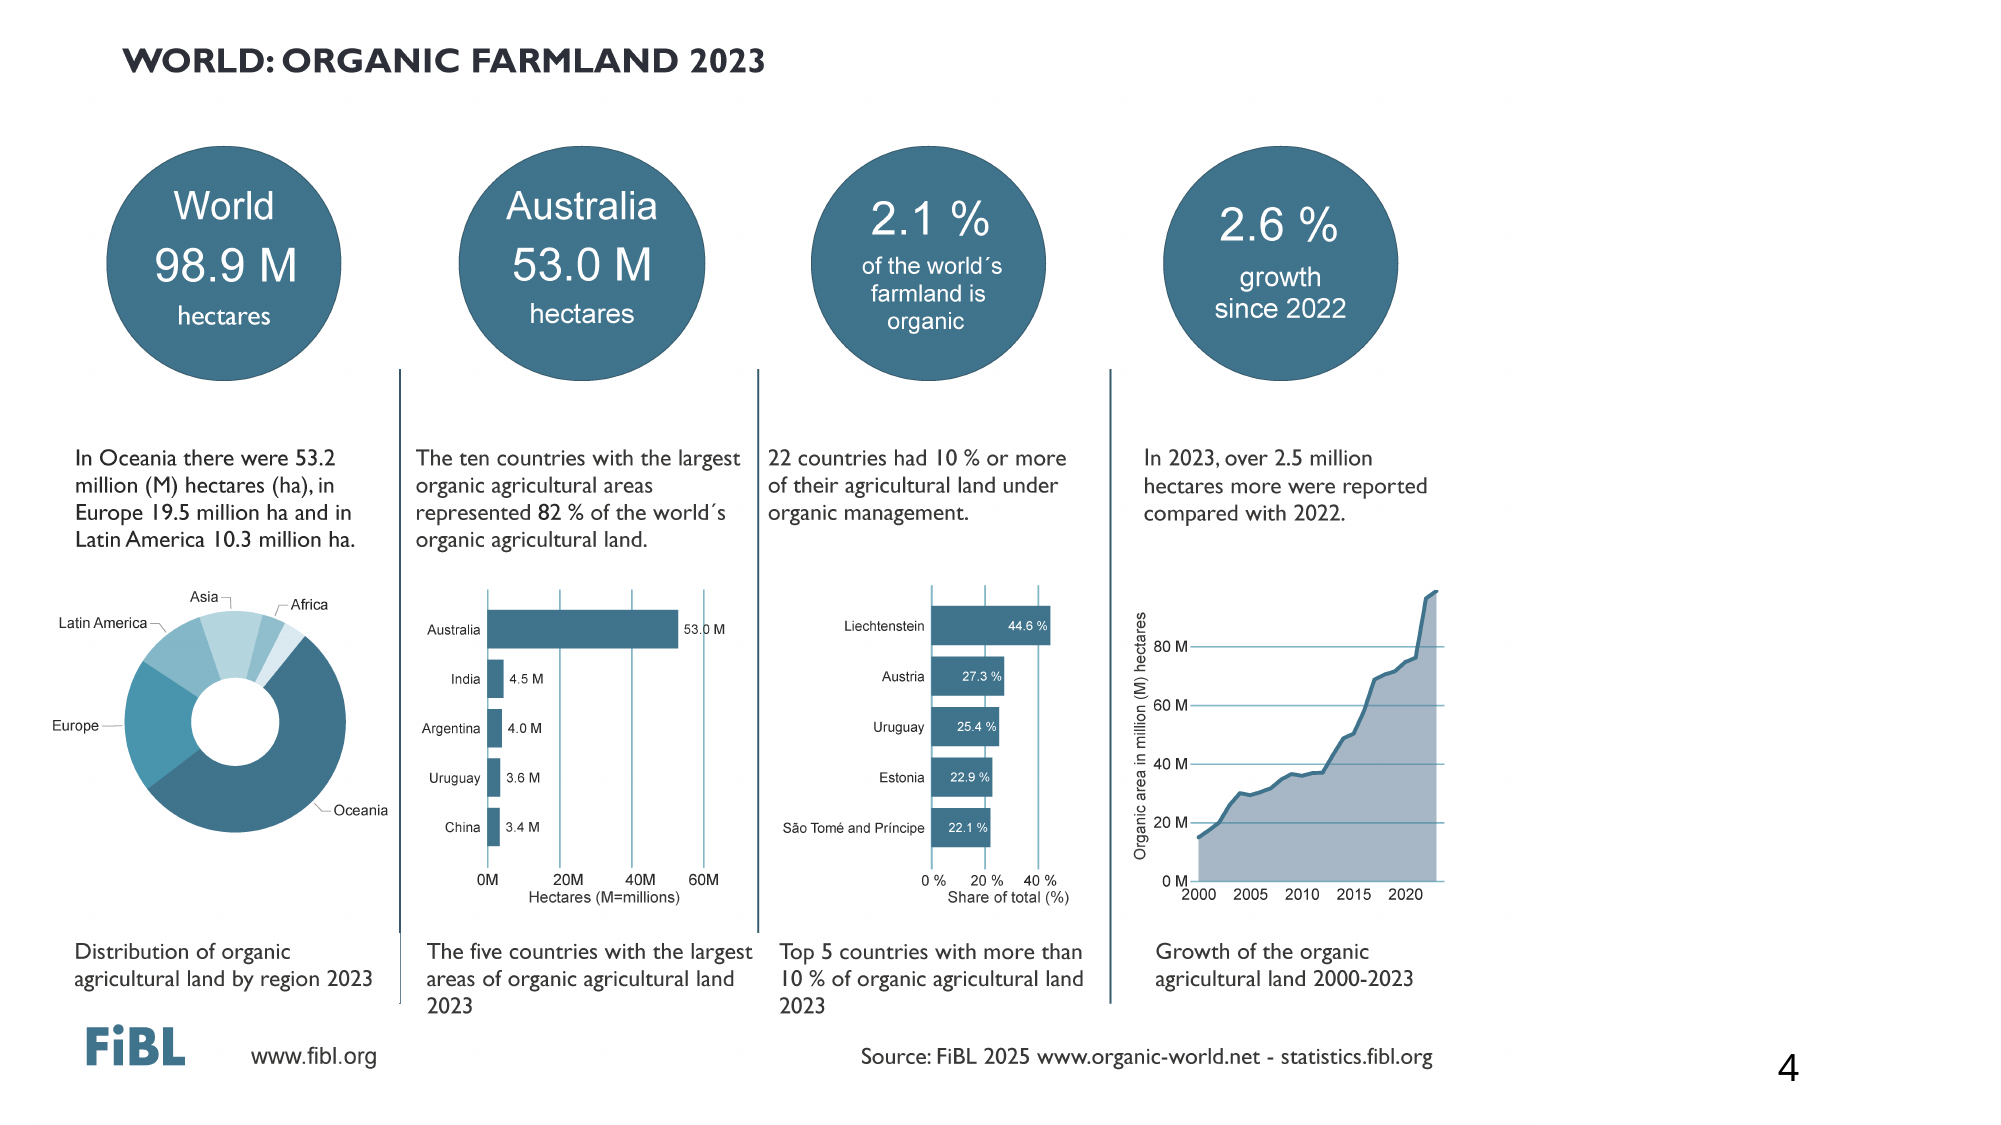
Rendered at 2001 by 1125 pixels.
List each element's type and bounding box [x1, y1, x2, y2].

list [30, 0, 1539, 1125]
